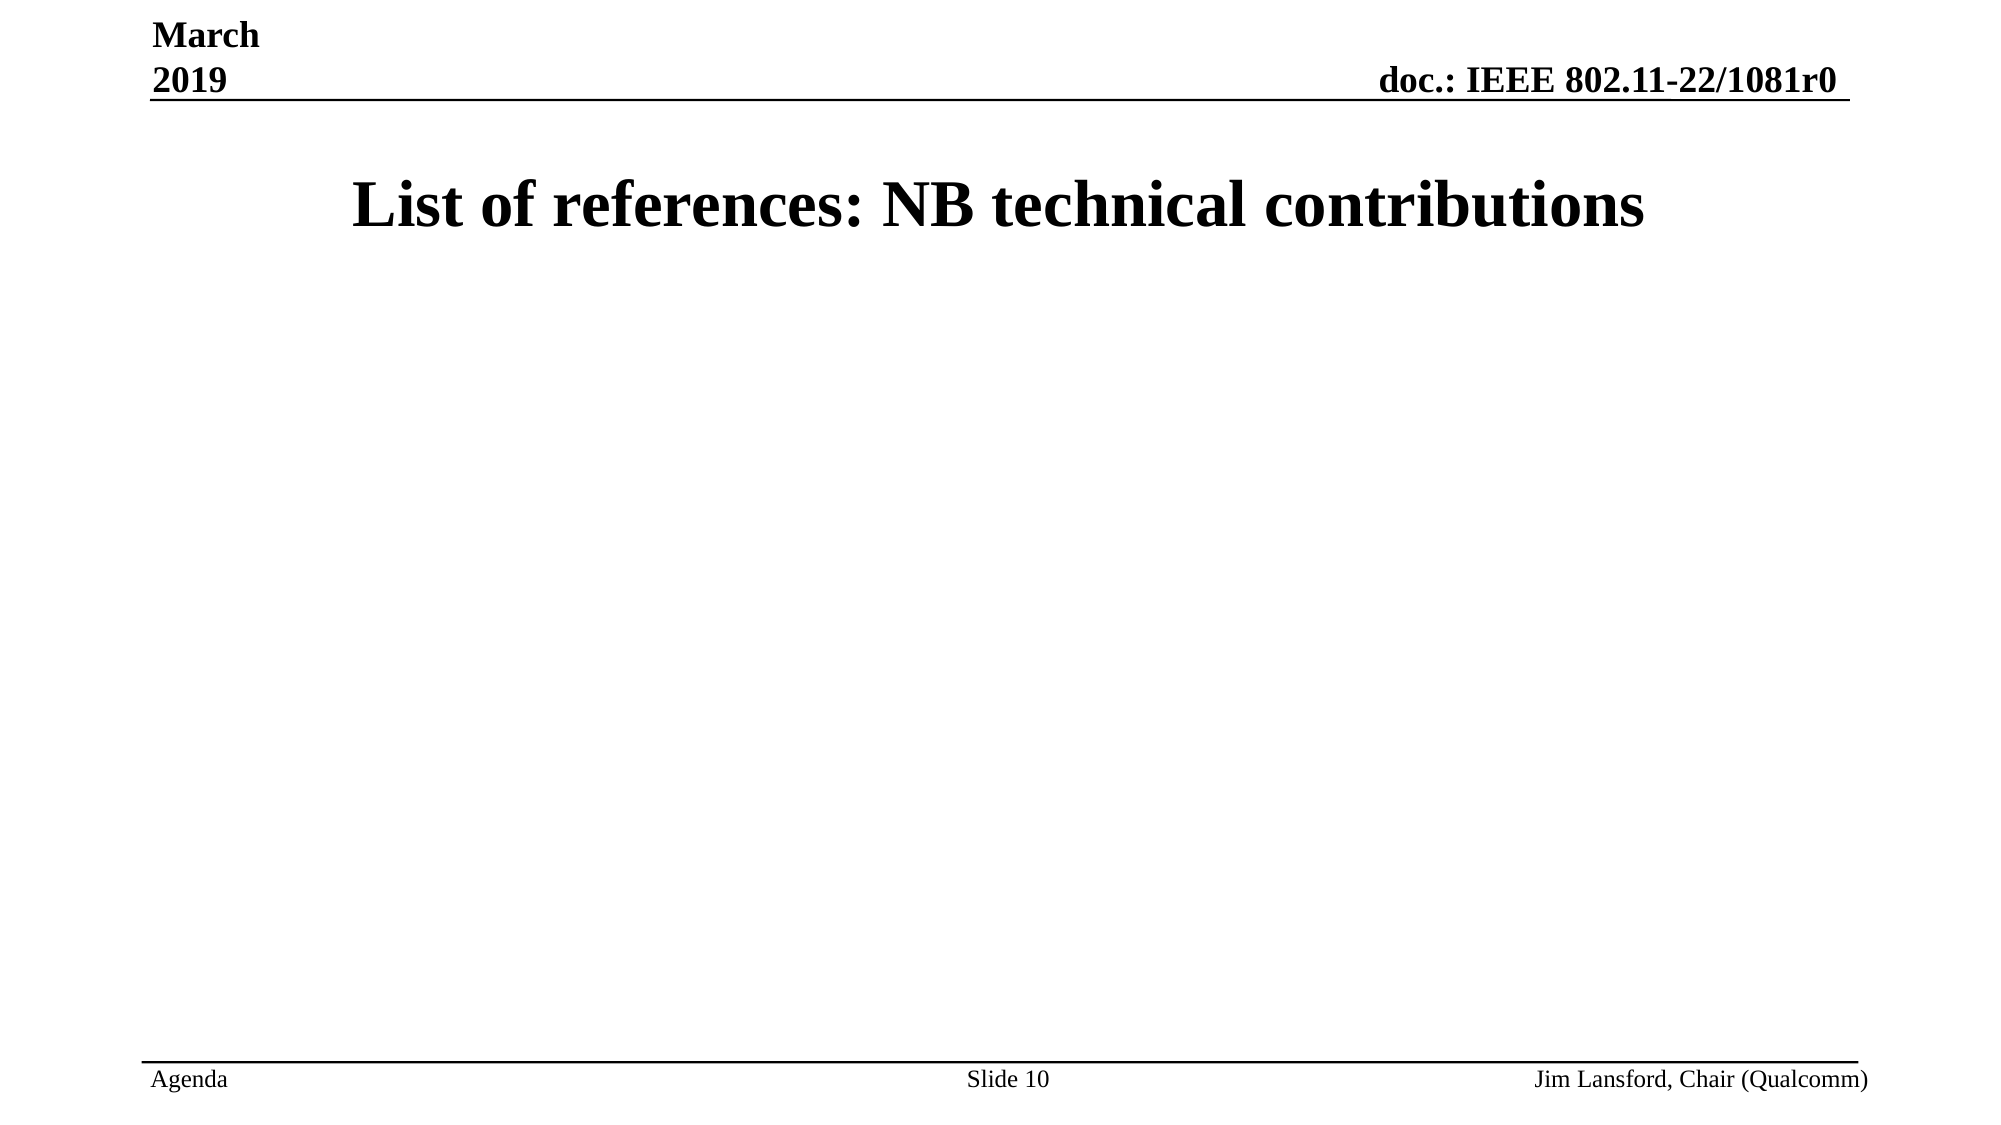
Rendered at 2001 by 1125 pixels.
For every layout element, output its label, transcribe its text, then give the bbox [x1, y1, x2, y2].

title List of references: NB technical contributions [150, 112, 1850, 288]
footer Jim Lansford, Chair (Qualcomm) [1529, 1061, 1869, 1093]
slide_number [152, 54, 308, 101]
slide_number Slide 10 [964, 1061, 1053, 1093]
